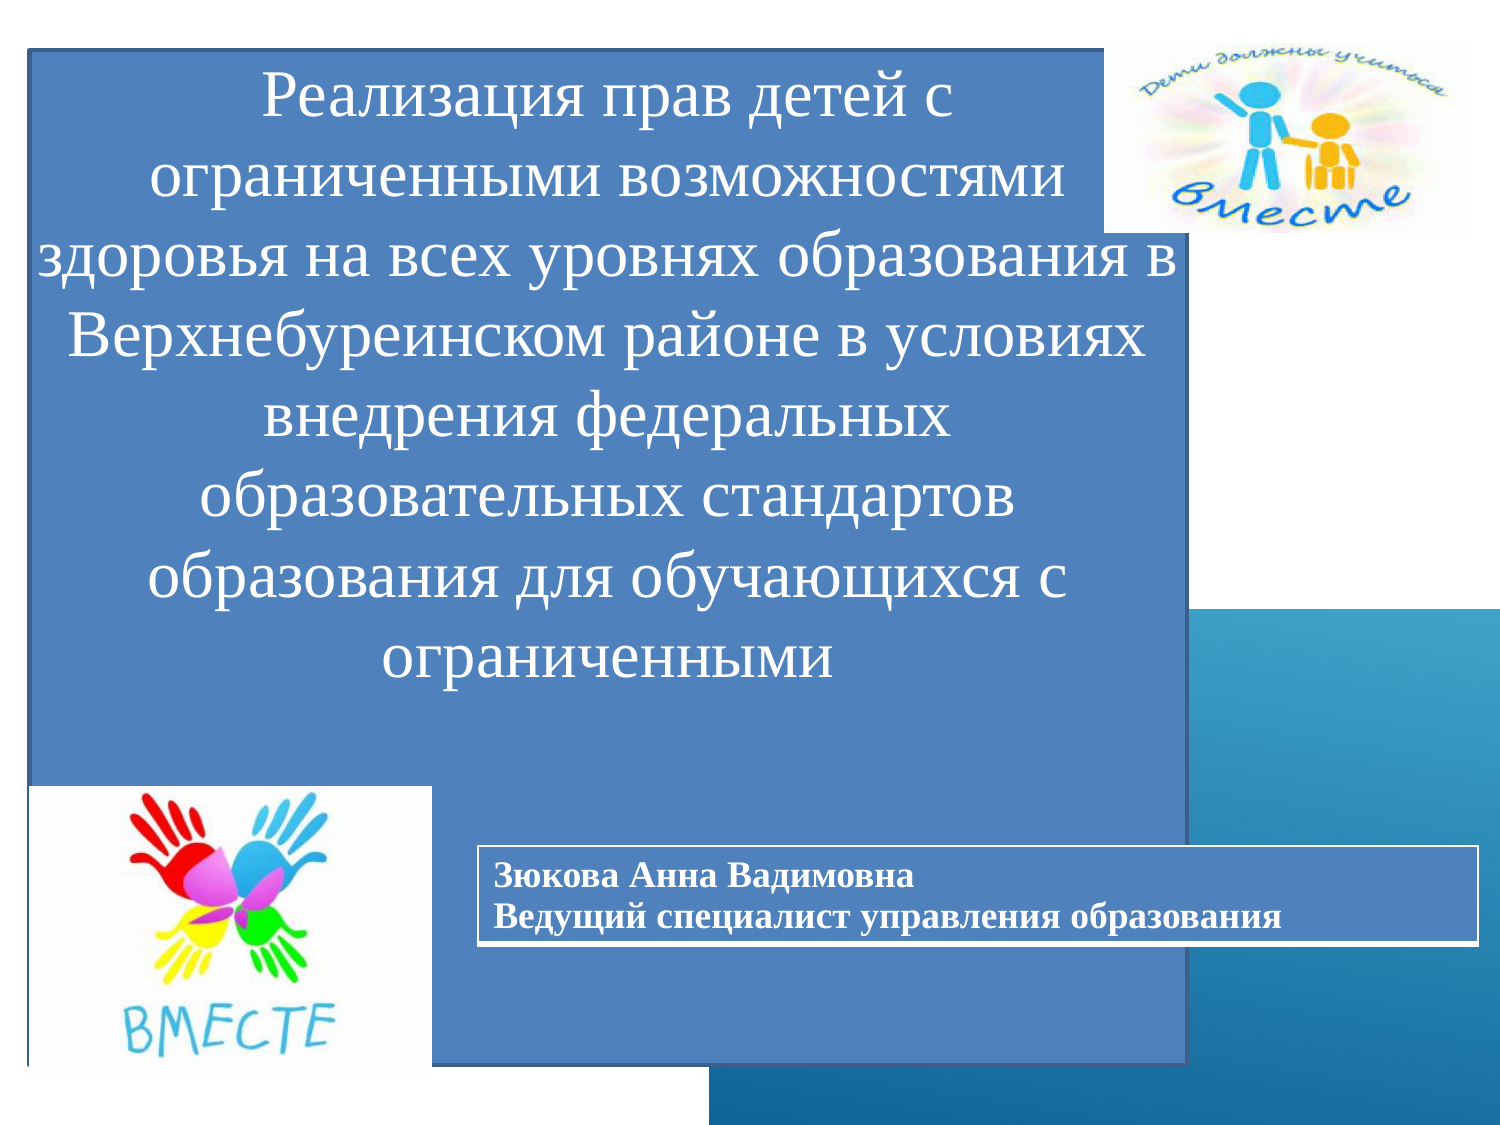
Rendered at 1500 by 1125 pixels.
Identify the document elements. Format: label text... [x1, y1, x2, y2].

picture [29, 786, 432, 1080]
text_box Реализация прав детей с ограниченными возможностями здоровья на всех уровнях образования в Верхнебуреинском районе в условиях внедрения федеральных образовательных стандартов образования для обучающихся с ограниченными [27, 48, 1189, 1067]
picture [708, 609, 1500, 1125]
picture [1104, 43, 1471, 233]
table_header Зюкова Анна Вадимовна Ведущий специалист управления образования [479, 847, 703, 941]
